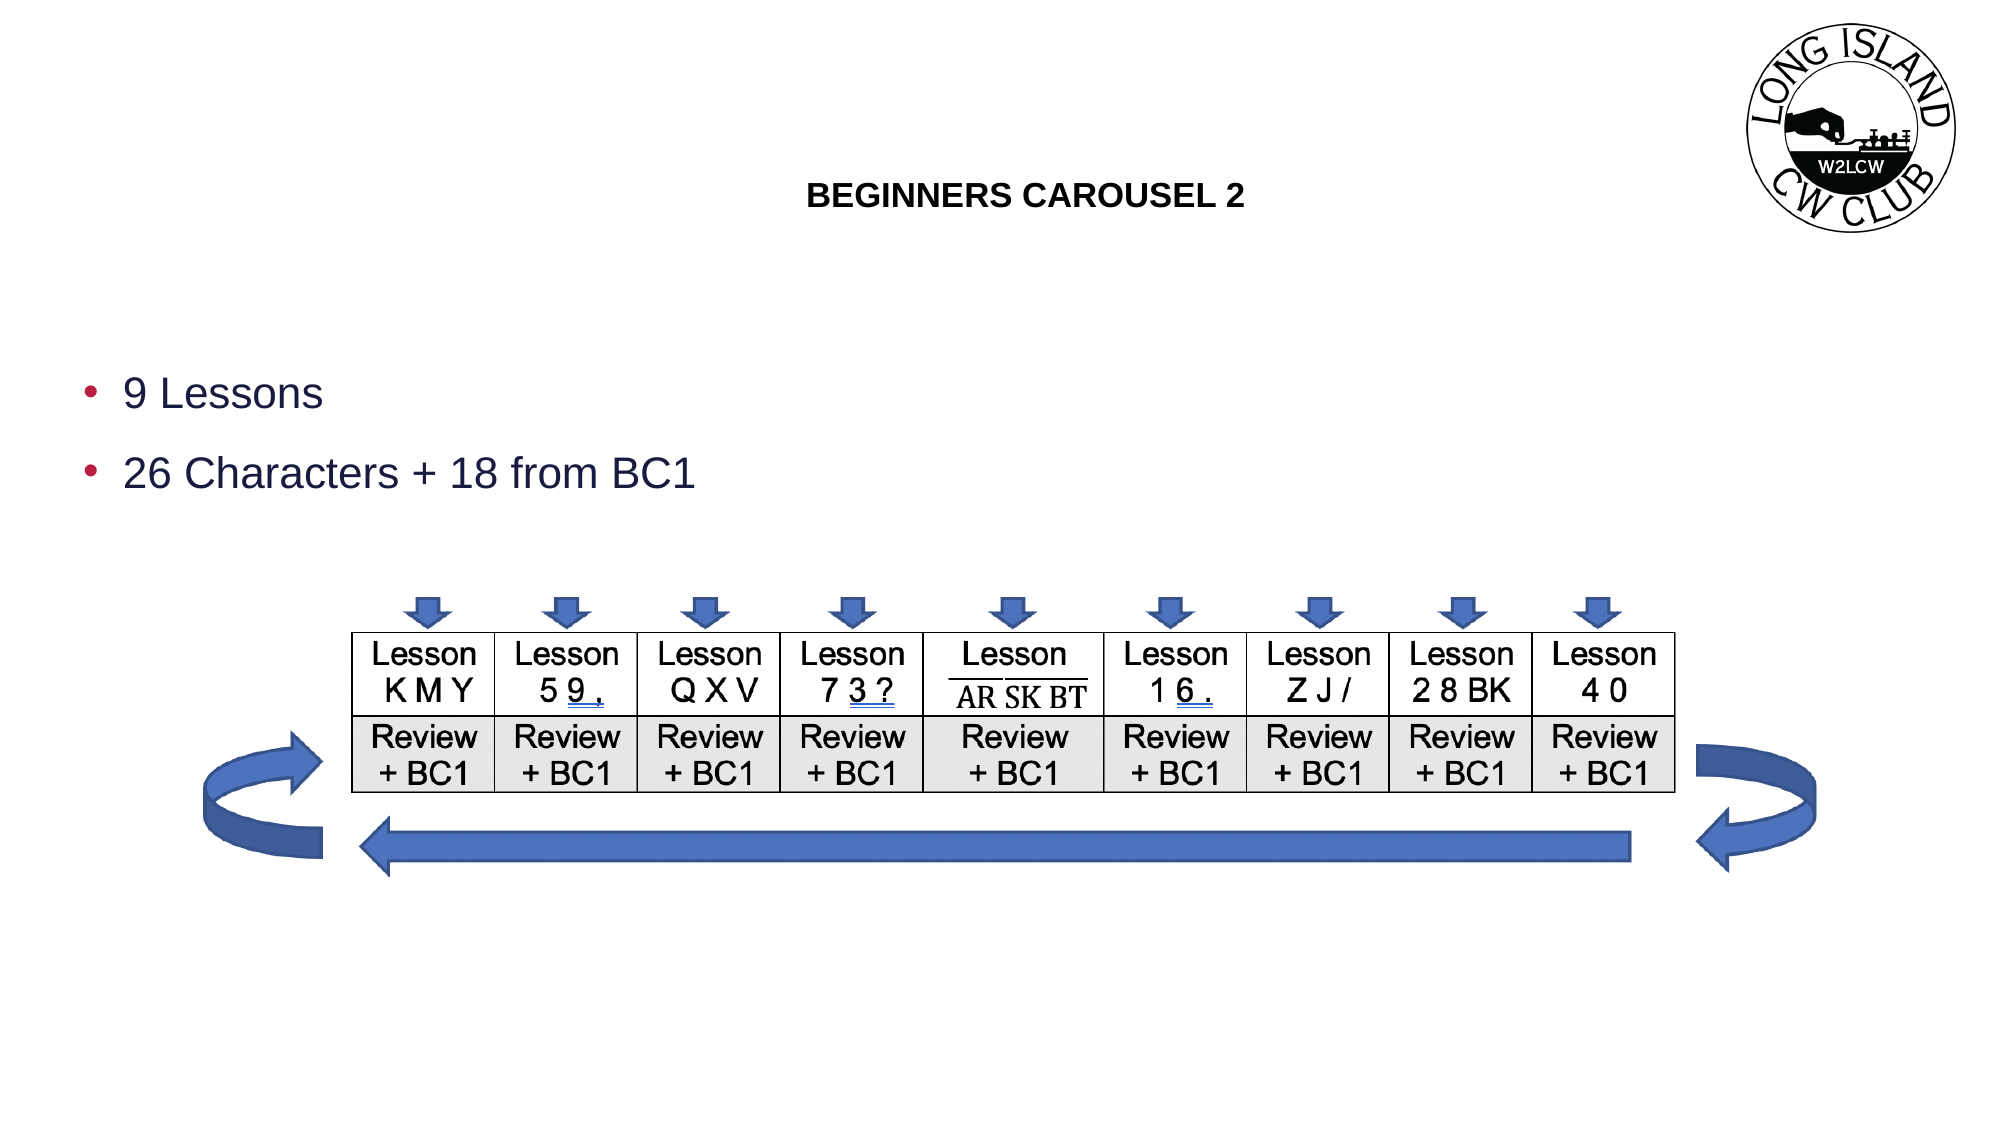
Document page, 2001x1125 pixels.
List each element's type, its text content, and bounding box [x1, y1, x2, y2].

list 9 Lessons 26 Characters + 18 from BC1 [68, 330, 2000, 505]
picture [173, 569, 1853, 891]
title BEGINNERS CAROUSEL 2 [237, 132, 1814, 306]
picture [1746, 23, 1956, 233]
